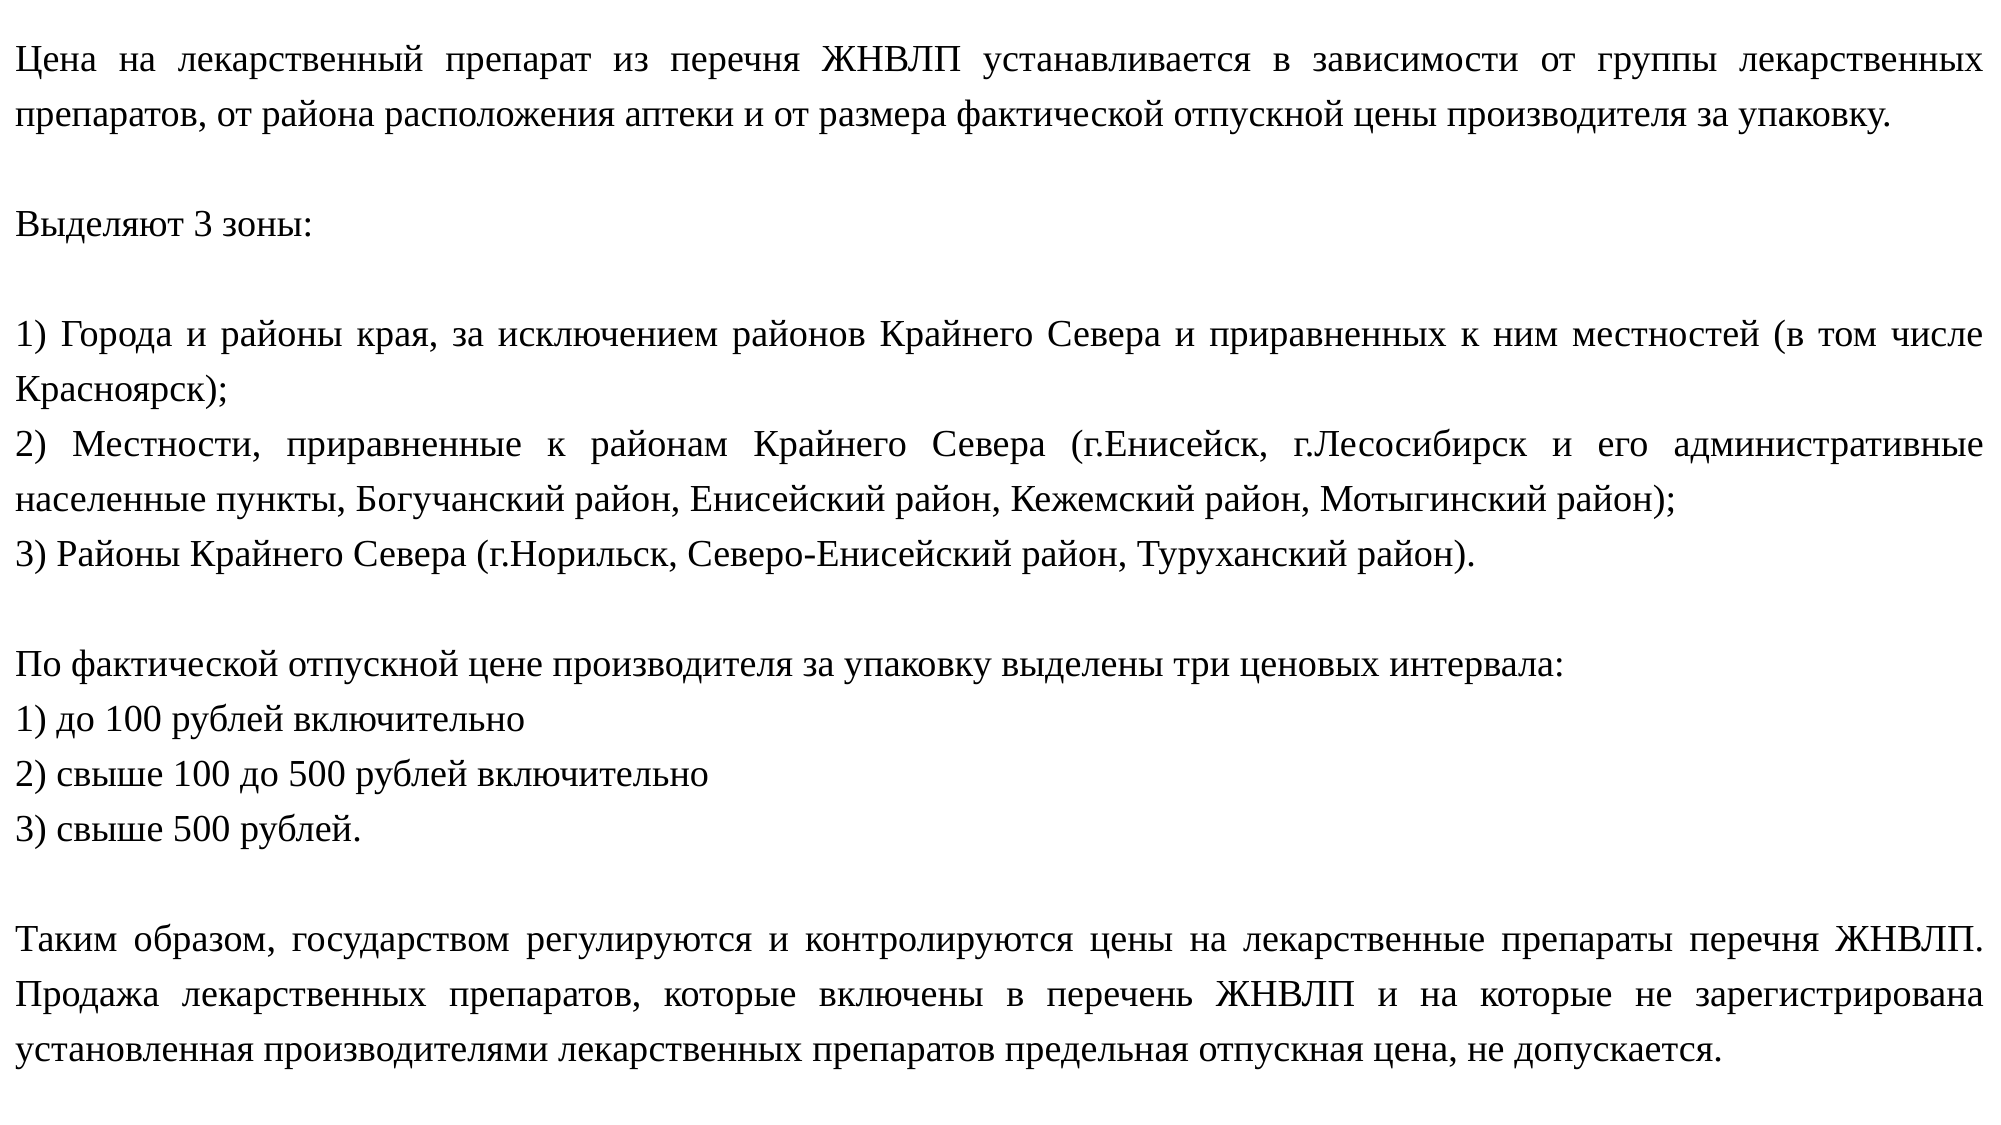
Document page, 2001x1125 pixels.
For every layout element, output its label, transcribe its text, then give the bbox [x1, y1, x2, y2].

list Цена на лекарственный препарат из перечня ЖНВЛП устанавливается в зависимости от группы лекарственных препаратов, от района расположения аптеки и от размера фактической отпускной цены производителя за упаковку. Выделяют 3 зоны: 1) Города и районы края, за исключением районов Крайнего Севера и приравненных к ним местностей (в том числе Красноярск); 2) Местности, приравненные к районам Крайнего Севера (г.Енисейск, г.Лесосибирск и его административные населенные пункты, Богучанский район, Енисейский район, Кежемский район, Мотыгинский район); 3) Районы Крайнего Севера (г.Норильск, Северо-Енисейский район, Туруханский район). По фактической отпускной цене производителя за упаковку выделены три ценовых интервала: 1) до 100 рублей включительно 2) свыше 100 до 500 рублей включительно 3) свыше 500 рублей. Таким образом, государством регулируются и контролируются цены на лекарственные препараты перечня ЖНВЛП. Продажа лекарственных препаратов, которые включены в перечень ЖНВЛП и на которые не зарегистрирована установленная производителями лекарственных препаратов предельная отпускная цена, не допускается. [0, 16, 2000, 1125]
